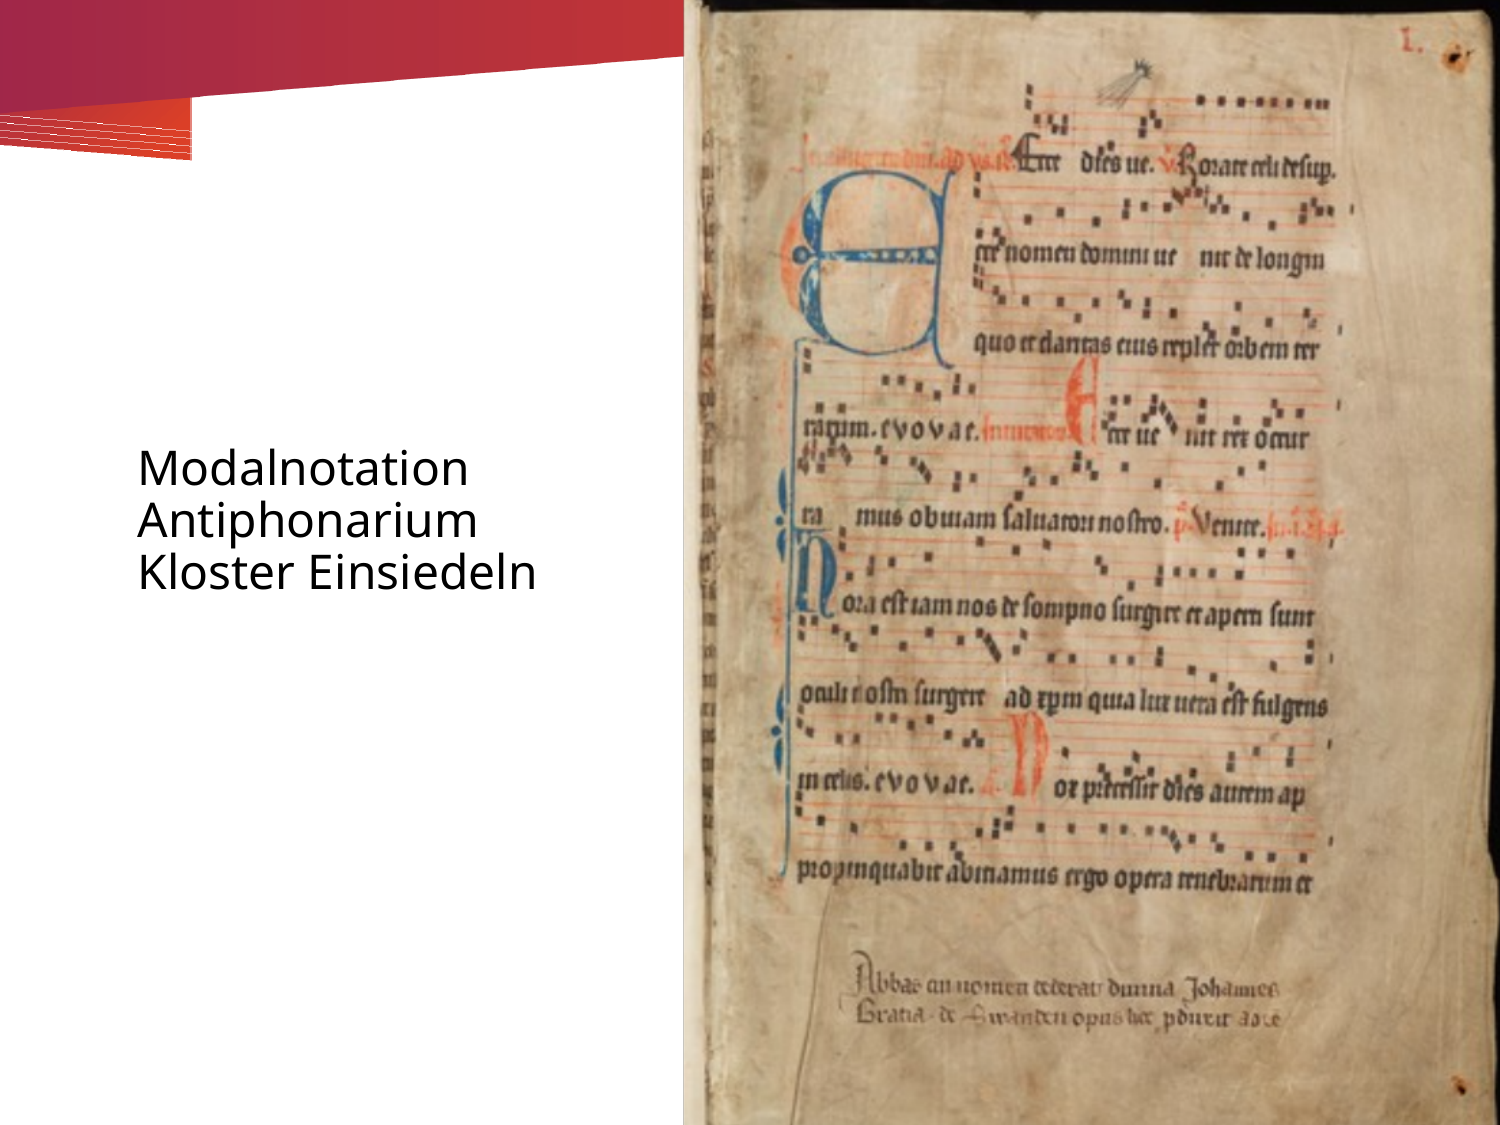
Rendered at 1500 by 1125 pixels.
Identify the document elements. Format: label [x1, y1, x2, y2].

list [56, 0, 1500, 1125]
picture [0, 0, 56, 161]
